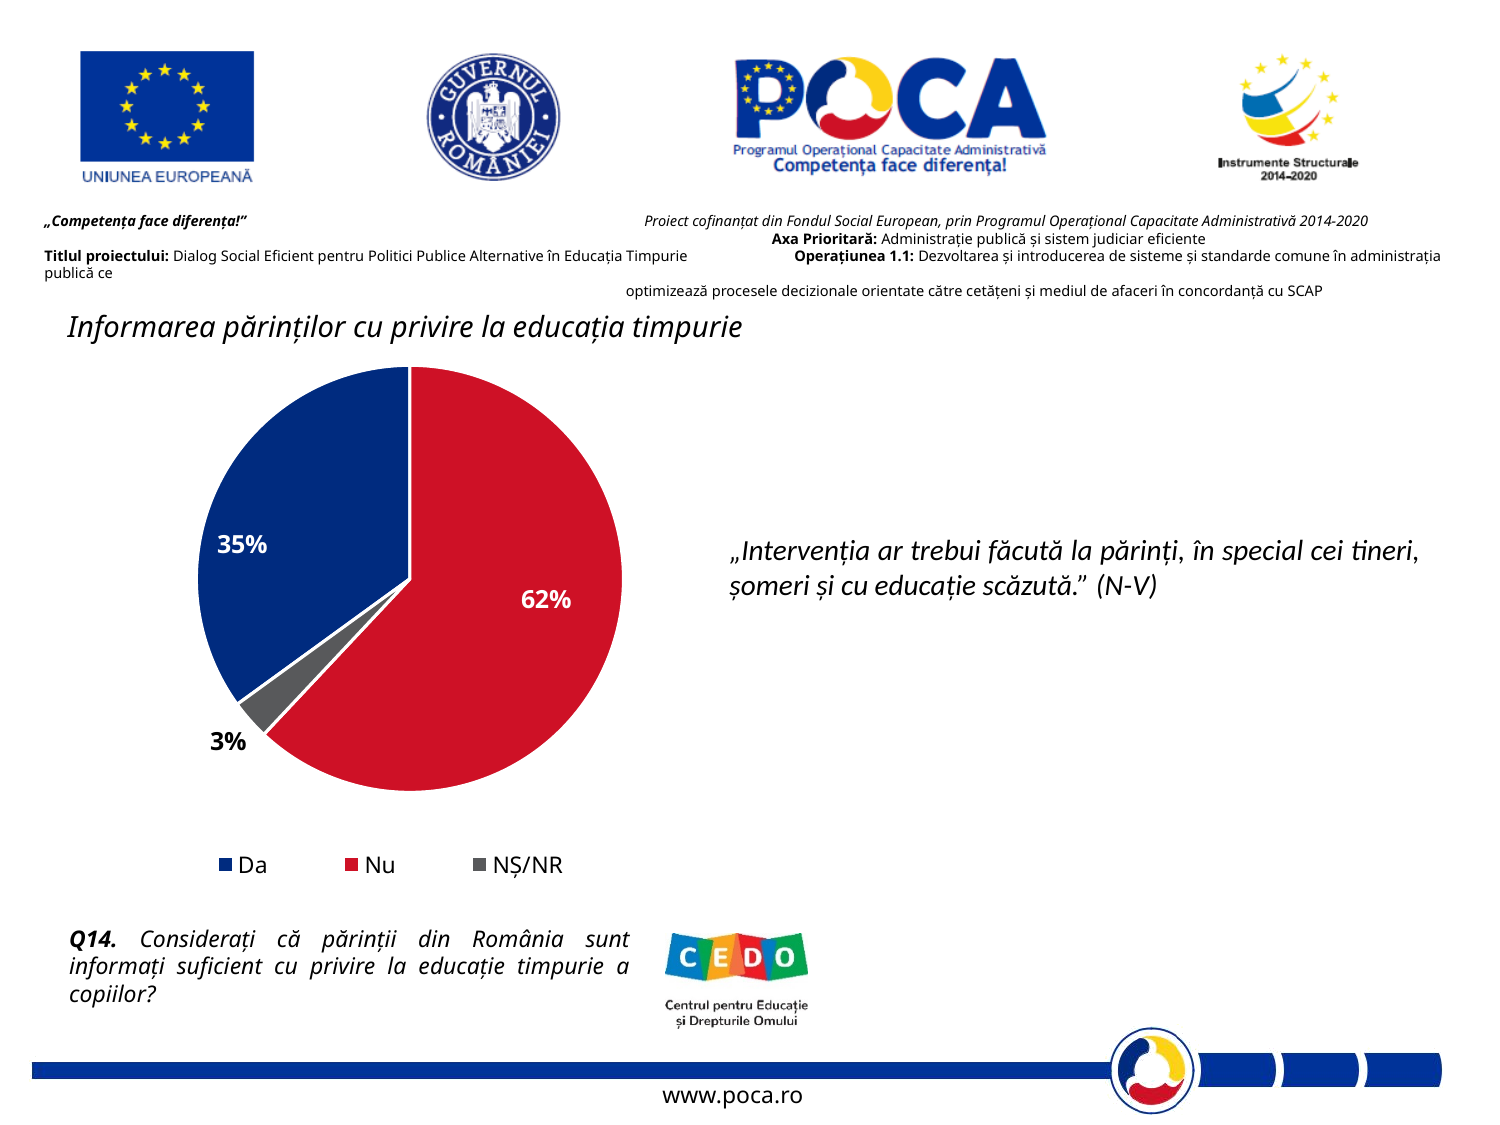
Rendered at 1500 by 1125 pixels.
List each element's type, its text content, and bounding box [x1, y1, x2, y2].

text_box Informarea părinților cu privire la educația timpurie [53, 301, 1069, 351]
picture [29, 26, 1416, 265]
text_box „Intervenția ar trebui făcută la părinți, în special cei tineri, șomeri și cu educație scăzută.” (N-V) [791, 524, 1436, 609]
picture [29, 933, 1444, 1115]
chart [0, 351, 787, 931]
text_box Q14. Considerați că părinții din România sunt informați suficient cu privire la educație timpurie a copiilor? [54, 939, 645, 1014]
